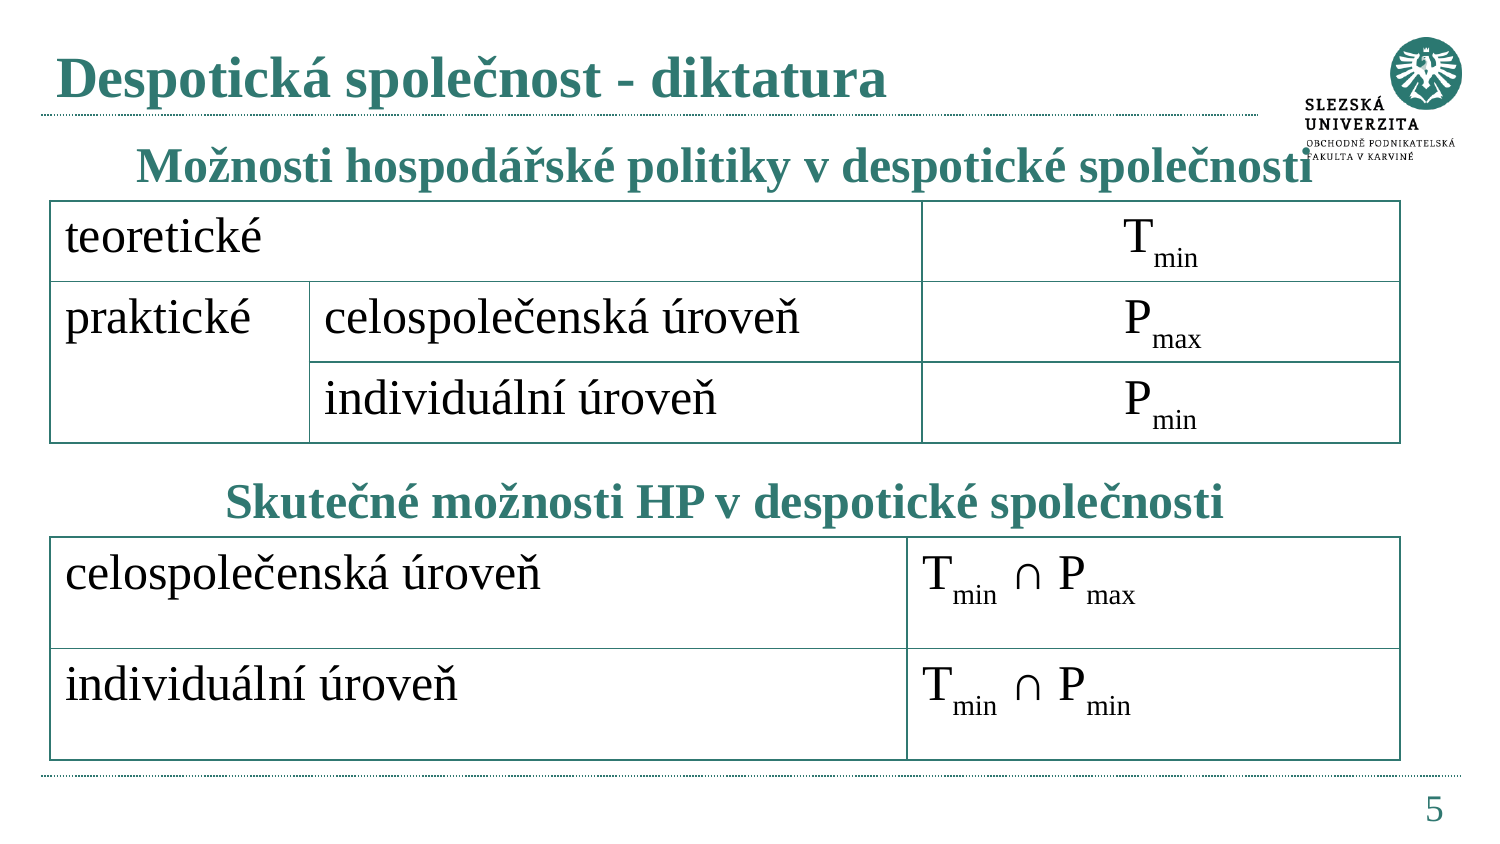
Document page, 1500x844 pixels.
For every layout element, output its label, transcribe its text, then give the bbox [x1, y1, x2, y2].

table_cell Tmin [923, 202, 1399, 281]
table_cell Tmin ∩ Pmax [908, 538, 1399, 648]
table_cell teoretické [51, 202, 921, 281]
table_header Skutečné možnosti HP v despotické společnosti [50, 283, 1400, 536]
table_cell Tmin ∩ Pmin [908, 649, 1399, 759]
slide_number 5 [1425, 776, 1459, 822]
table_cell individuální úroveň [51, 649, 906, 759]
text_box [74, 163, 1425, 844]
table_header Možnosti hospodářské politiky v despotické společnosti [50, 130, 1400, 200]
picture [1305, 37, 1462, 160]
table_cell celospolečenská úroveň [51, 538, 906, 648]
title Despotická společnost - diktatura [41, 32, 1263, 116]
